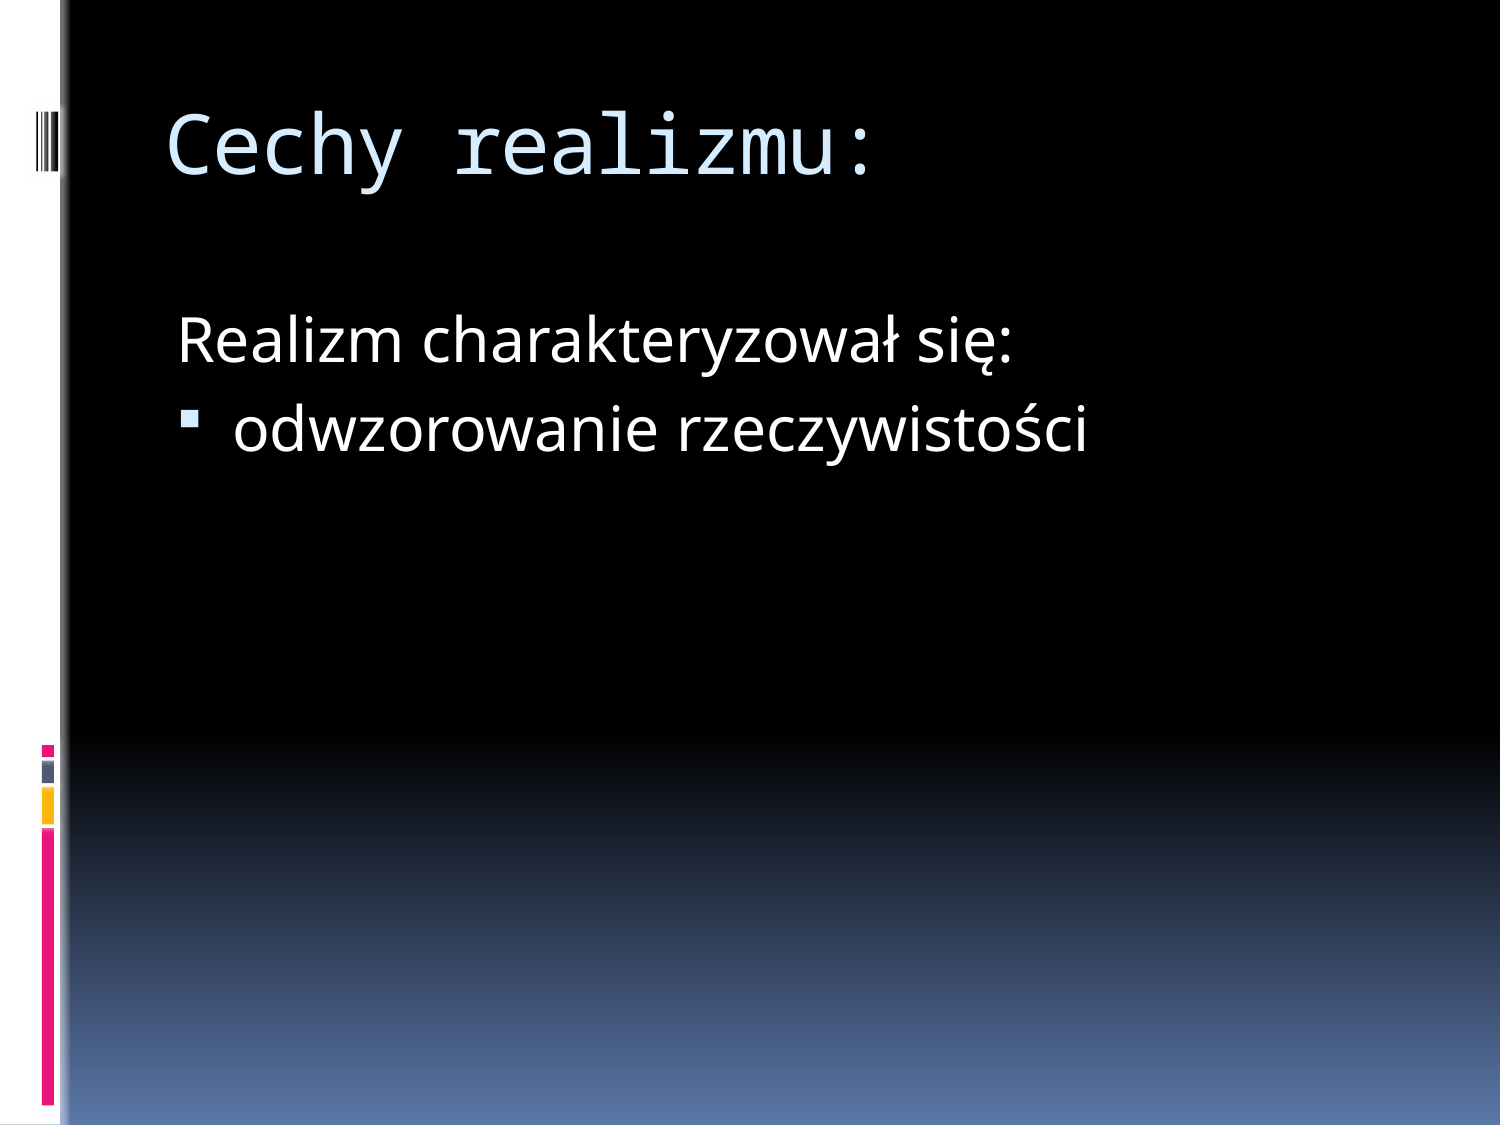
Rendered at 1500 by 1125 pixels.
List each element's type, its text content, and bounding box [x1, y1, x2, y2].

title Cechy realizmu: [150, 83, 1425, 234]
list Realizm charakteryzował się: odwzorowanie rzeczywistości [150, 292, 1425, 1043]
